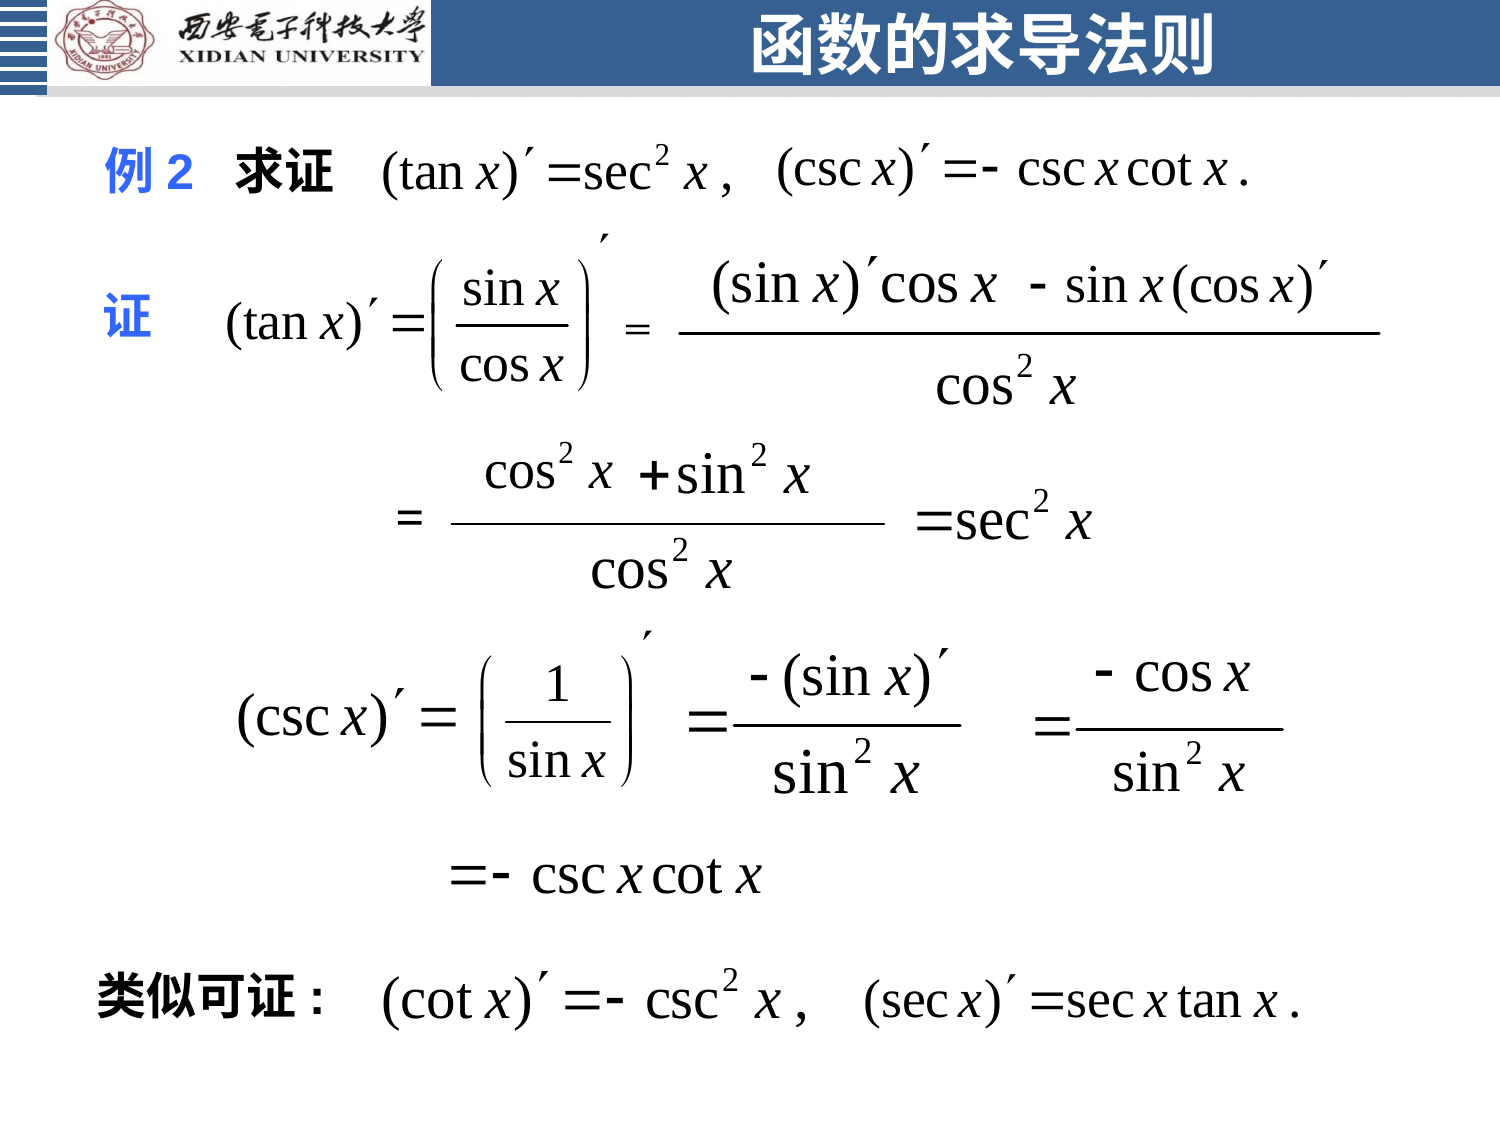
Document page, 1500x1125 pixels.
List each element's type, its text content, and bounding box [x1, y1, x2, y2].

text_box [768, 134, 1259, 209]
text_box 例2 求证 [89, 131, 373, 220]
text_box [1085, 649, 1265, 707]
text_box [617, 280, 928, 378]
text_box 证 [88, 276, 212, 352]
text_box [389, 445, 895, 590]
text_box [855, 966, 1309, 1040]
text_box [470, 622, 661, 799]
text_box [672, 637, 977, 825]
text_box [217, 226, 618, 403]
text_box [740, 639, 954, 721]
picture [47, 0, 430, 85]
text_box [1010, 280, 1390, 378]
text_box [627, 427, 822, 510]
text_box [582, 522, 742, 605]
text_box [703, 247, 1011, 329]
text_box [926, 338, 1086, 421]
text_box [373, 952, 822, 1044]
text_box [902, 473, 1105, 555]
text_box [1021, 252, 1337, 326]
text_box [436, 843, 772, 910]
title 函数的求导法则 [460, 0, 1500, 98]
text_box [374, 129, 743, 213]
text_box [476, 428, 622, 503]
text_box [227, 679, 461, 761]
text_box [1020, 649, 1298, 820]
text_box 类似可证: [82, 956, 369, 1032]
